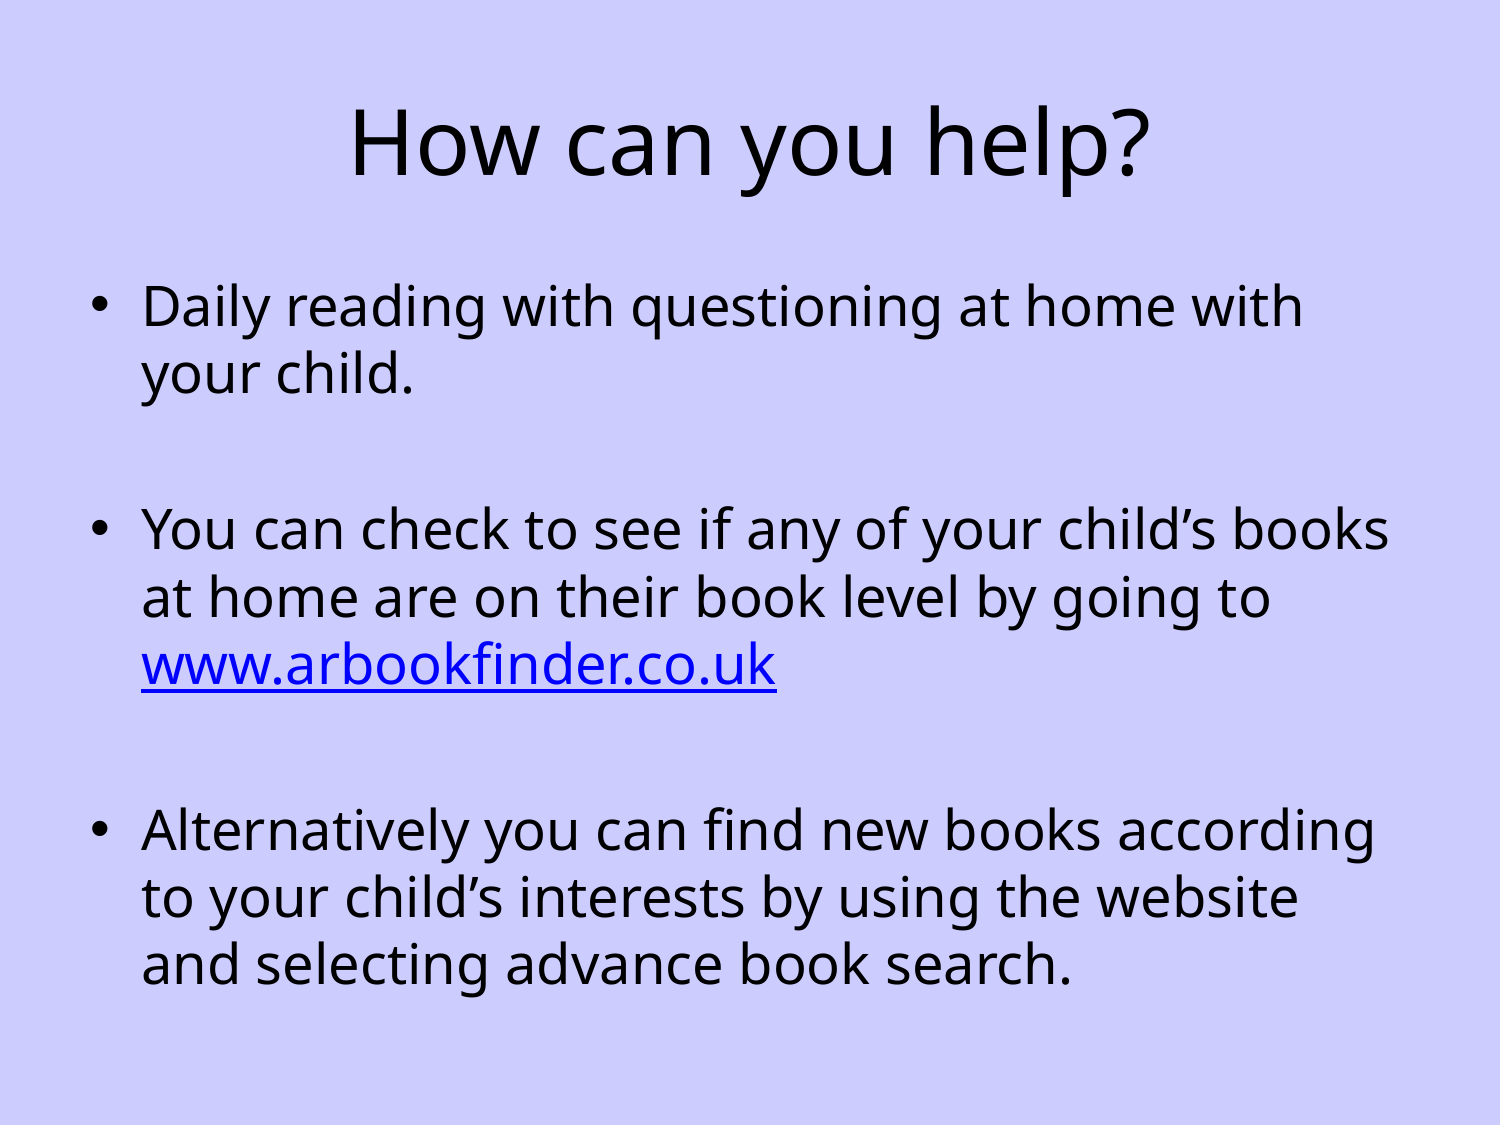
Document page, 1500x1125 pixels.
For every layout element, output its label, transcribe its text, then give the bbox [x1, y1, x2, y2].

title How can you help? [75, 45, 1425, 233]
list Daily reading with questioning at home with your child. You can check to see if any of your child’s books at home are on their book level by going to www.arbookfinder.co.uk Alternatively you can find new books according to your child’s interests by using the website and selecting advance book search. [75, 262, 1425, 1005]
